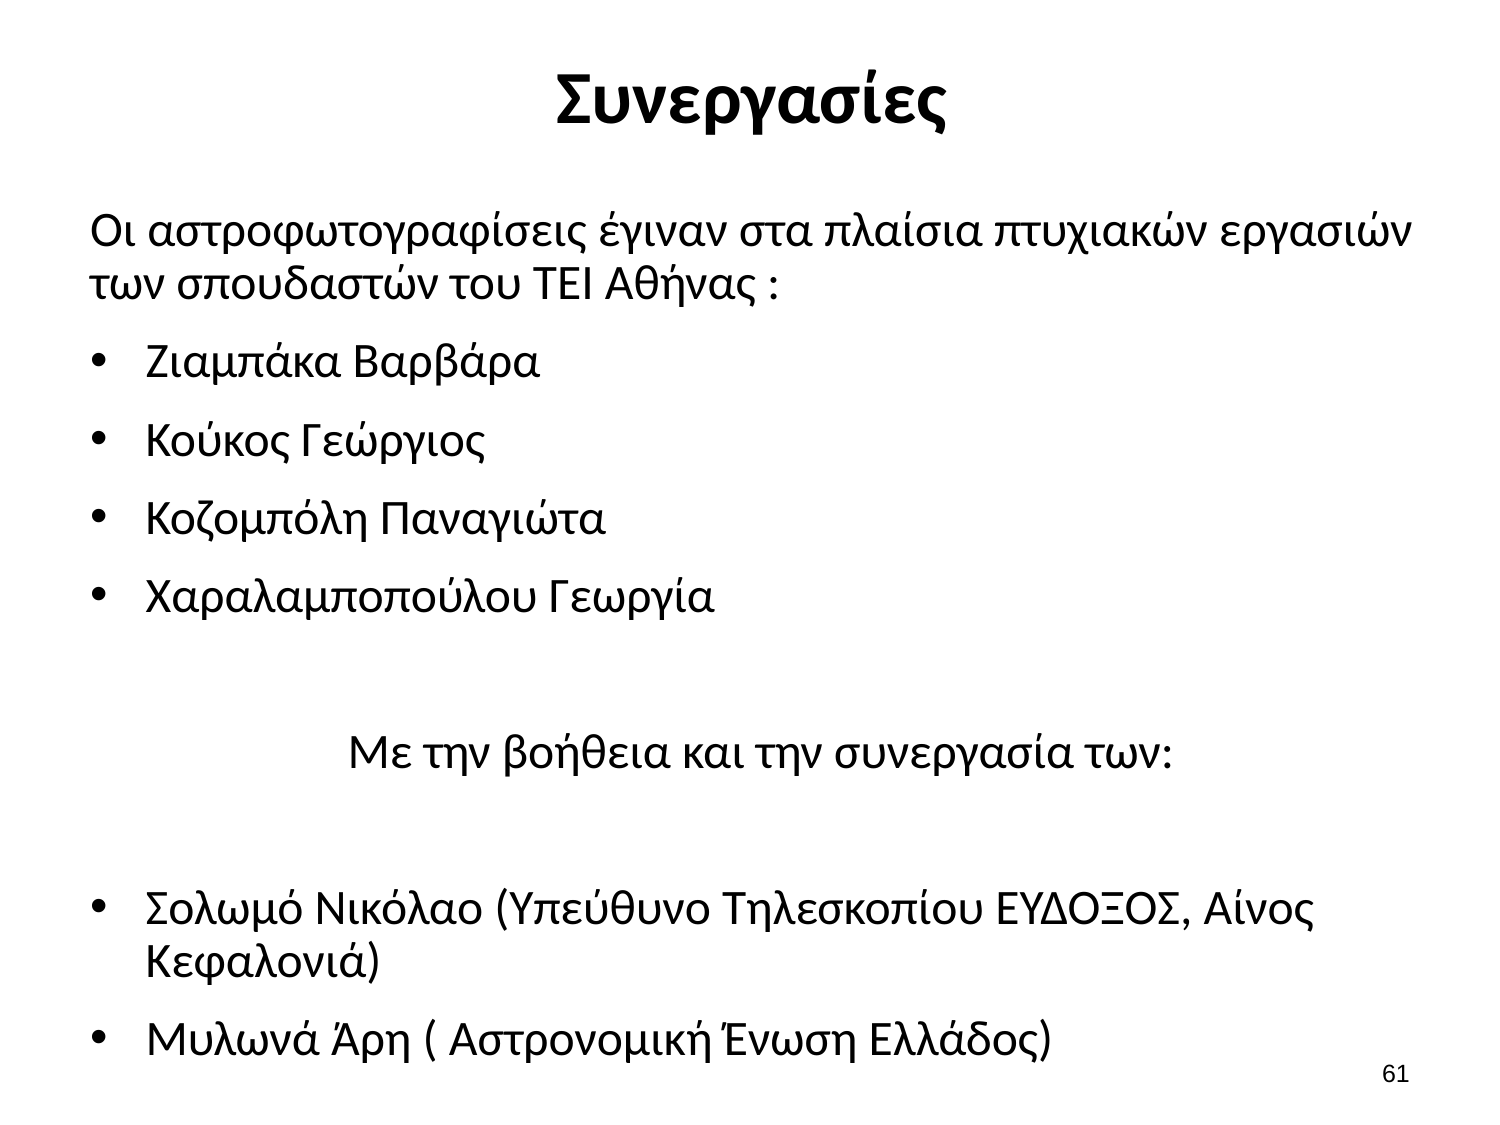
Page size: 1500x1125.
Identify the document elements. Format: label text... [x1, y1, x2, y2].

list Οι αστροφωτογραφίσεις έγιναν στα πλαίσια πτυχιακών εργασιών των σπουδαστών του ΤΕΙ Αθήνας : Ζιαμπάκα Βαρβάρα Κούκος Γεώργιος Κοζομπόλη Παναγιώτα Χαραλαμποπούλου Γεωργία Με την βοήθεια και την συνεργασία των: Σολωμό Νικόλαο (Υπεύθυνο Τηλεσκοπίου ΕΥΔΟΞΟΣ, Αίνος Κεφαλονιά) Μυλωνά Άρη ( Αστρονομική Ένωση Ελλάδος) [75, 196, 1447, 1083]
slide_number 60 [1074, 1042, 1425, 1103]
title Συνεργασίες [76, 19, 1427, 169]
